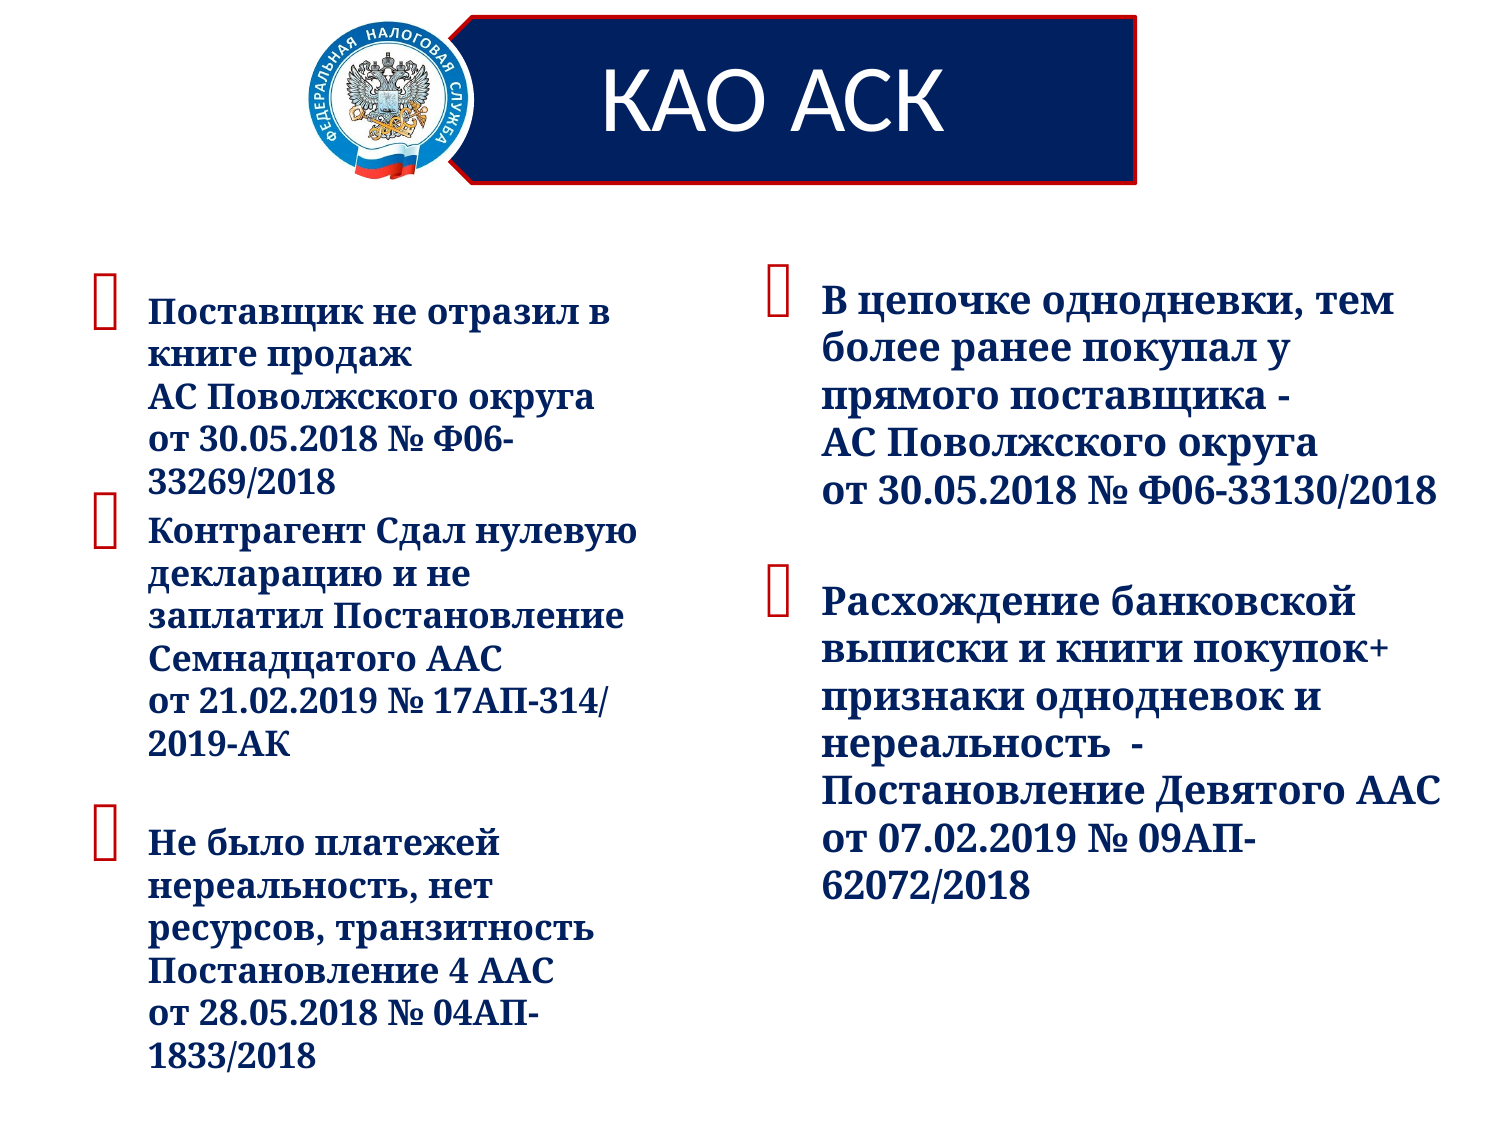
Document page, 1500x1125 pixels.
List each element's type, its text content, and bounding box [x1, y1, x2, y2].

list В цепочке однодневки, тем более ранее покупал у прямого поставщика - АС Поволжского округа от 30.05.2018 № Ф06-33130/2018 Расхождение банковской выписки и книги покупок+ признаки однодневок и нереальность - Постановление Девятого ААС от 07.02.2019 № 09АП-62072/2018 [750, 267, 1471, 957]
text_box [159, 16, 1282, 184]
list Поставщик не отразил в книге продаж АС Поволжского округа от 30.05.2018 № Ф06-33269/2018 Контрагент Сдал нулевую декларацию и не заплатил Постановление Семнадцатого ААС от 21.02.2019 № 17АП-314/ 2019-АК Не было платежей нереальность, нет ресурсов, транзитность Постановление 4 ААС от 28.05.2018 № 04АП-1833/2018 [76, 231, 656, 920]
